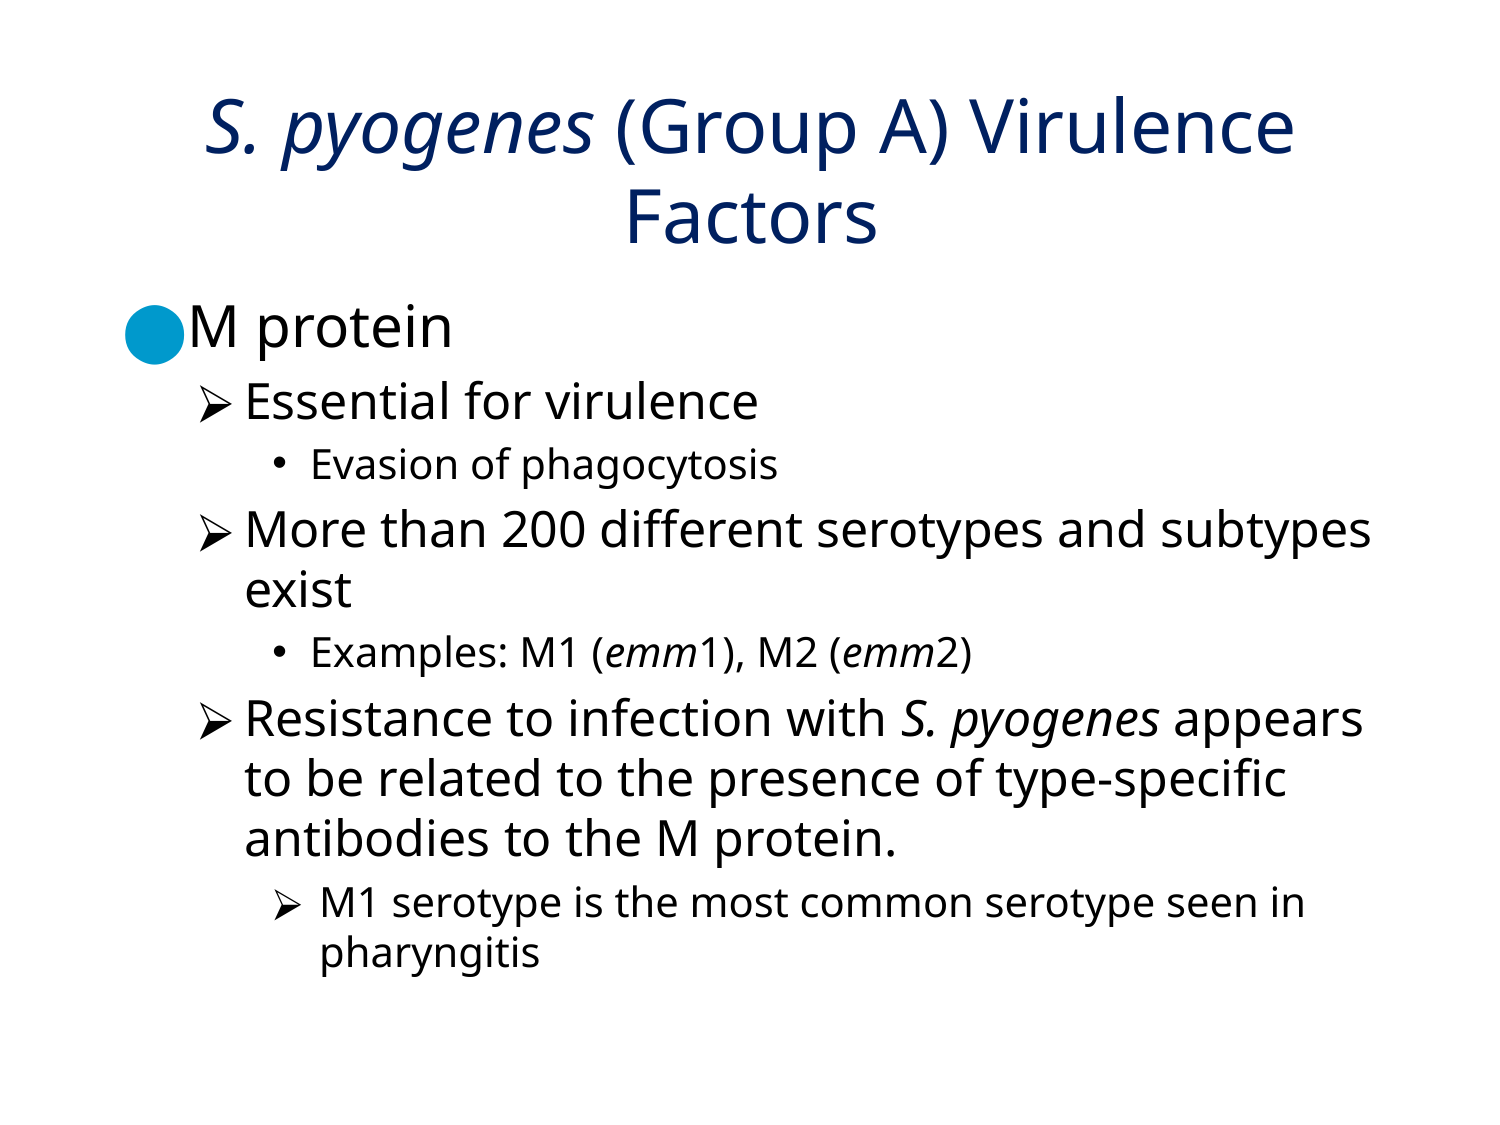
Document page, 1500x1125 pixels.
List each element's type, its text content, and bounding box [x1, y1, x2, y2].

title S. pyogenes (Group A) Virulence Factors [114, 12, 1389, 280]
list M protein Essential for virulence Evasion of phagocytosis More than 200 different serotypes and subtypes exist Examples: M1 (emm1), M2 (emm2) Resistance to infection with S. pyogenes appears to be related to the presence of type-specific antibodies to the M protein. M1 serotype is the most common serotype seen in pharyngitis [114, 280, 1389, 1081]
